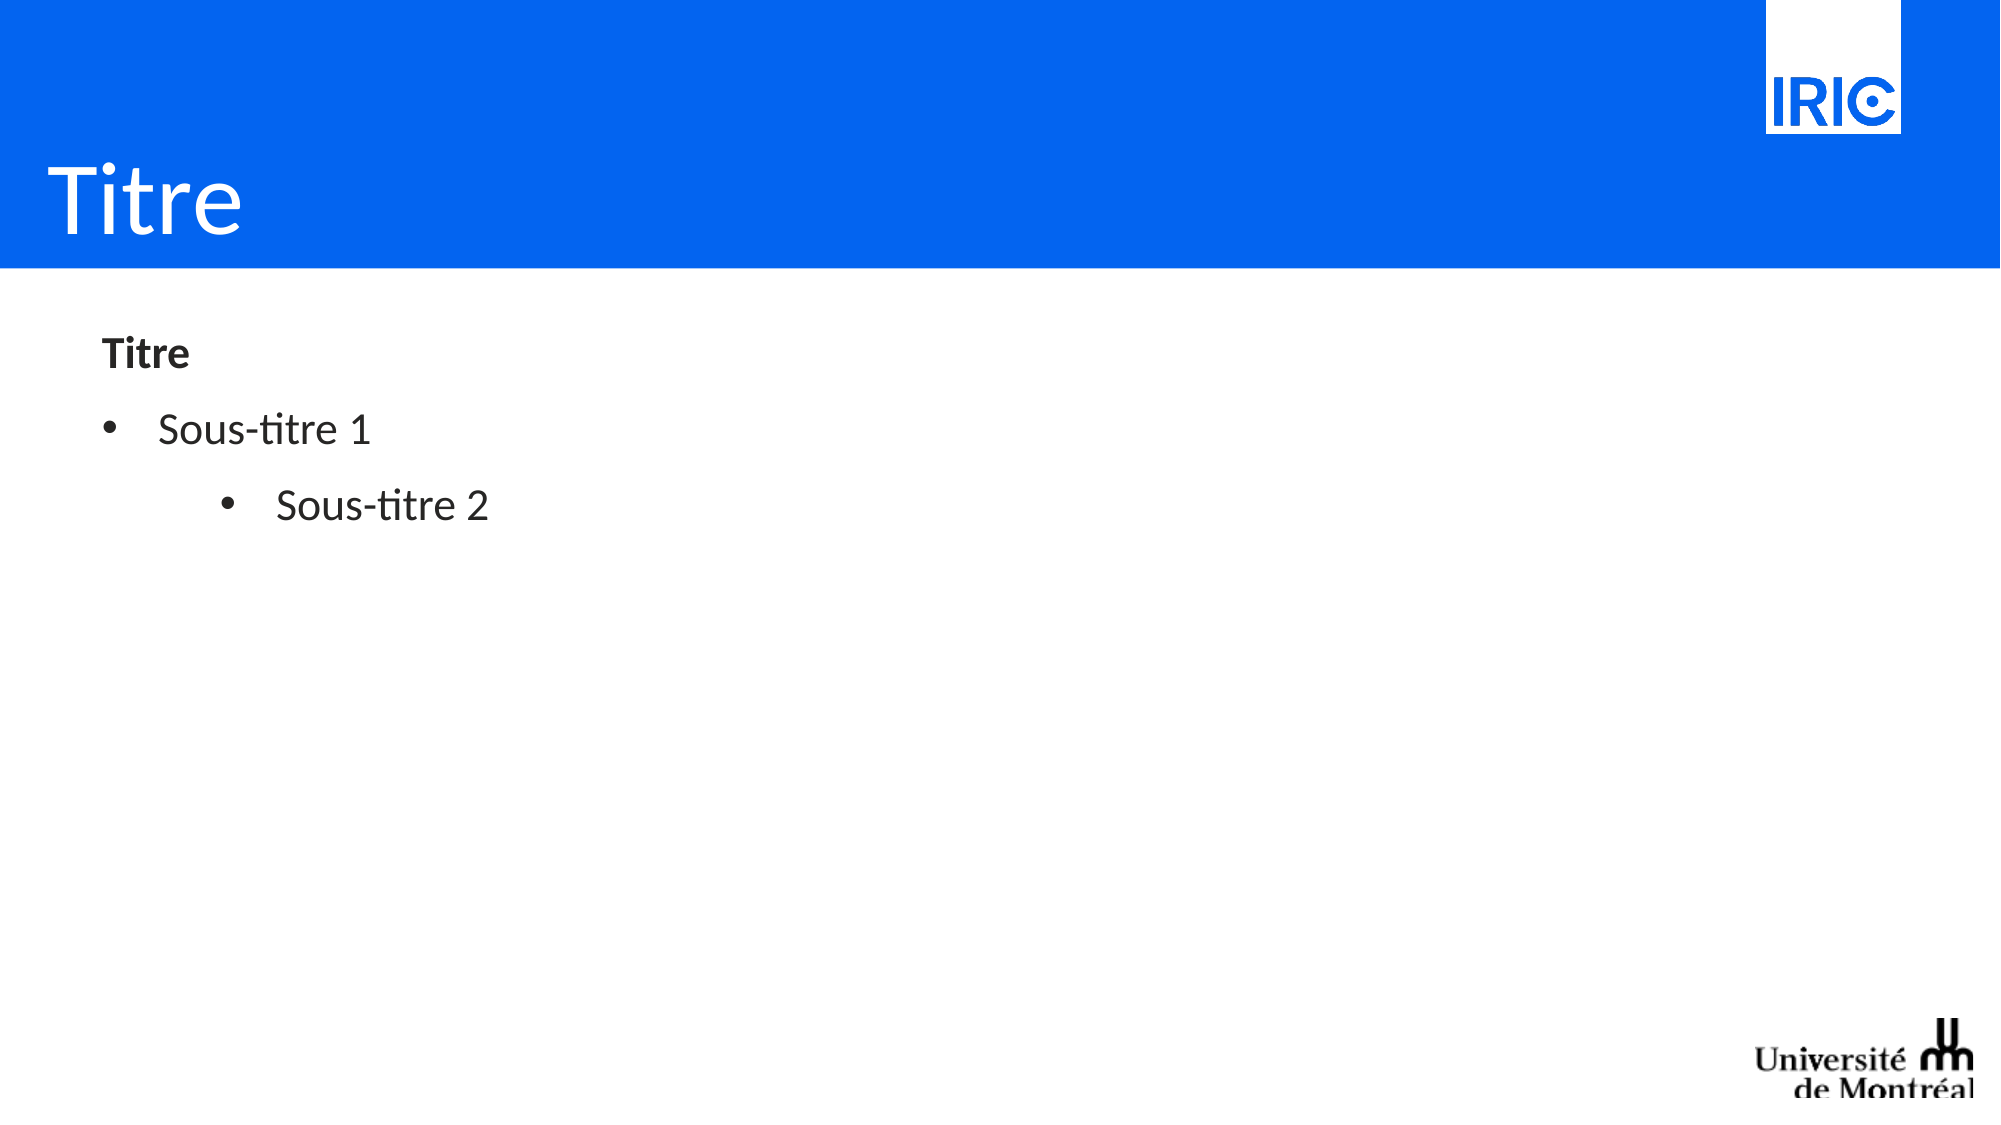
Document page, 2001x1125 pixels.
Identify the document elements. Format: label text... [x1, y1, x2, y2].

picture [1845, 0, 1901, 134]
text_box Titre Sous-titre 1 Sous-titre 2 [94, 315, 1886, 1030]
title Titre [39, 0, 1845, 265]
